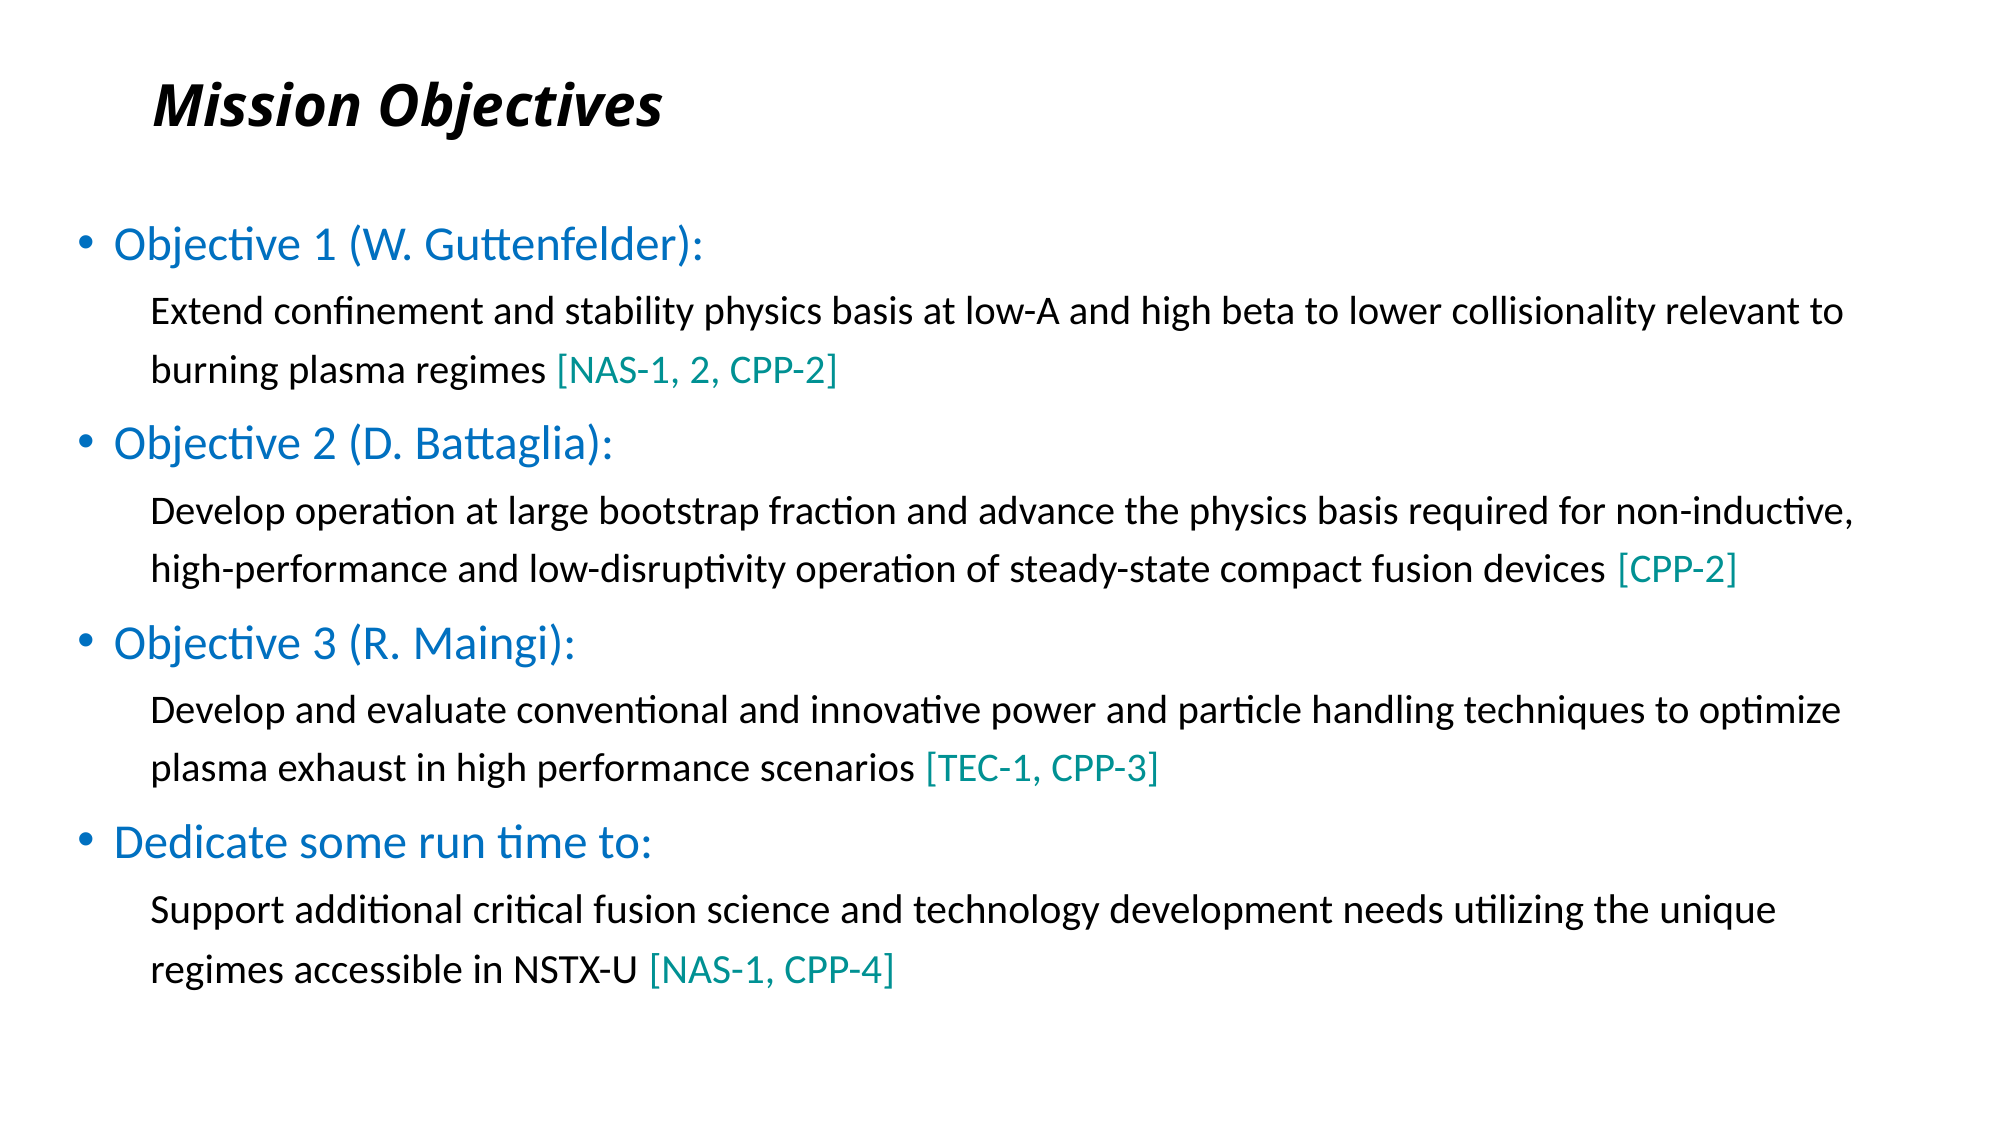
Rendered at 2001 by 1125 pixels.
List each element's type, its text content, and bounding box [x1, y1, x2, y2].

list Objective 1 (W. Guttenfelder): Extend confinement and stability physics basis at low-A and high beta to lower collisionality relevant to burning plasma regimes [NAS-1, 2, CPP-2] Objective 2 (D. Battaglia): Develop operation at large bootstrap fraction and advance the physics basis required for non-inductive, high-performance and low-disruptivity operation of steady-state compact fusion devices [CPP-2] Objective 3 (R. Maingi): Develop and evaluate conventional and innovative power and particle handling techniques to optimize plasma exhaust in high performance scenarios [TEC-1, CPP-3] Dedicate some run time to: Support additional critical fusion science and technology development needs utilizing the unique regimes accessible in NSTX-U [NAS-1, CPP-4] [62, 170, 1884, 1120]
title Mission Objectives [137, 59, 1863, 155]
